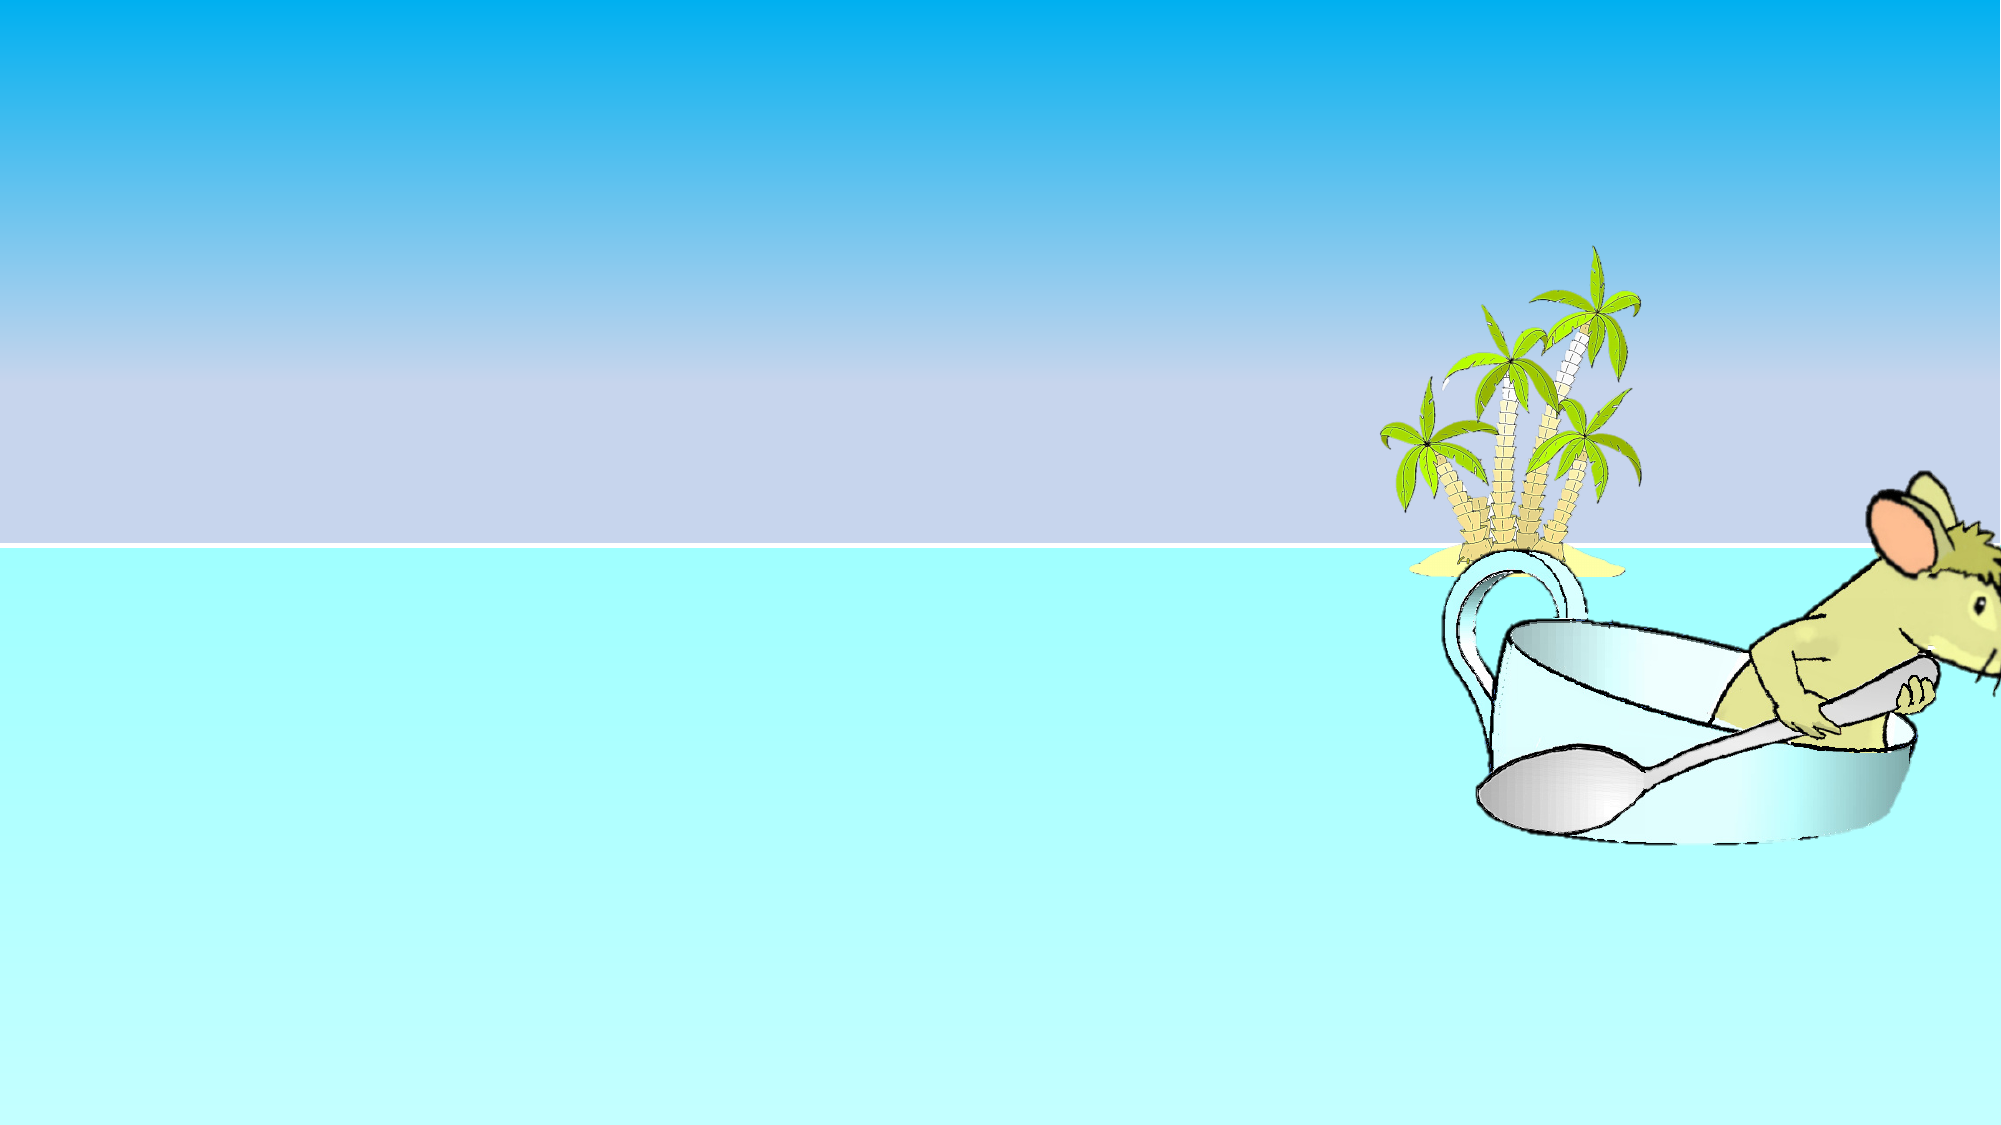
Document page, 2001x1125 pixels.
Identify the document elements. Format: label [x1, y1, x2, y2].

picture [1326, 94, 2001, 852]
text_box [0, 544, 2000, 1125]
